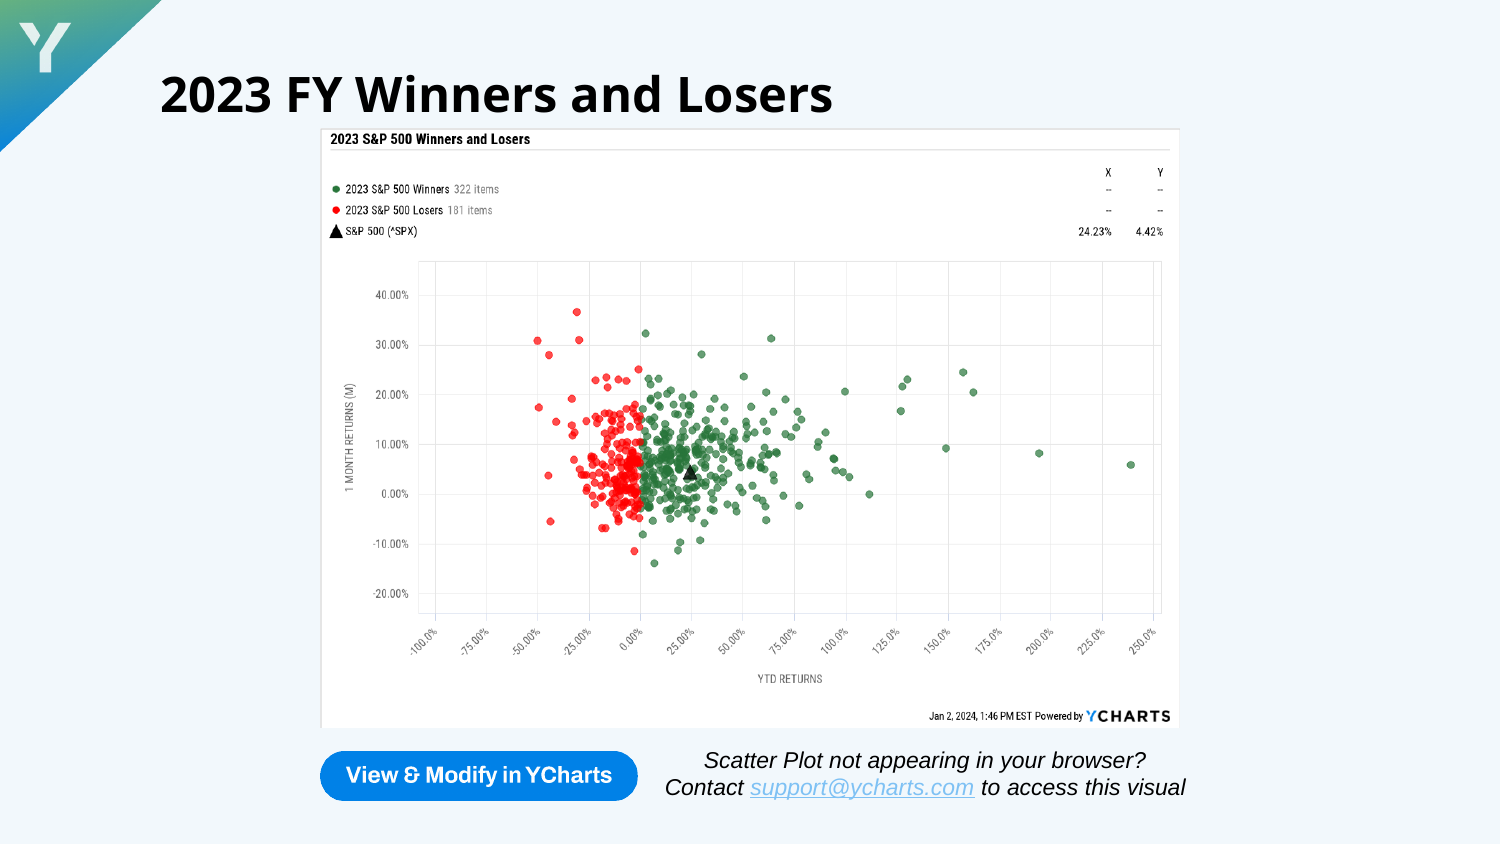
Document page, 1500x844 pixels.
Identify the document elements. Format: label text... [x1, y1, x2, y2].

text_box Scatter Plot not appearing in your browser? Contact support@ycharts.com to access this visual [649, 730, 1201, 816]
picture [0, 0, 1500, 844]
text_box 2023 FY Winners and Losers [237, 39, 1463, 137]
